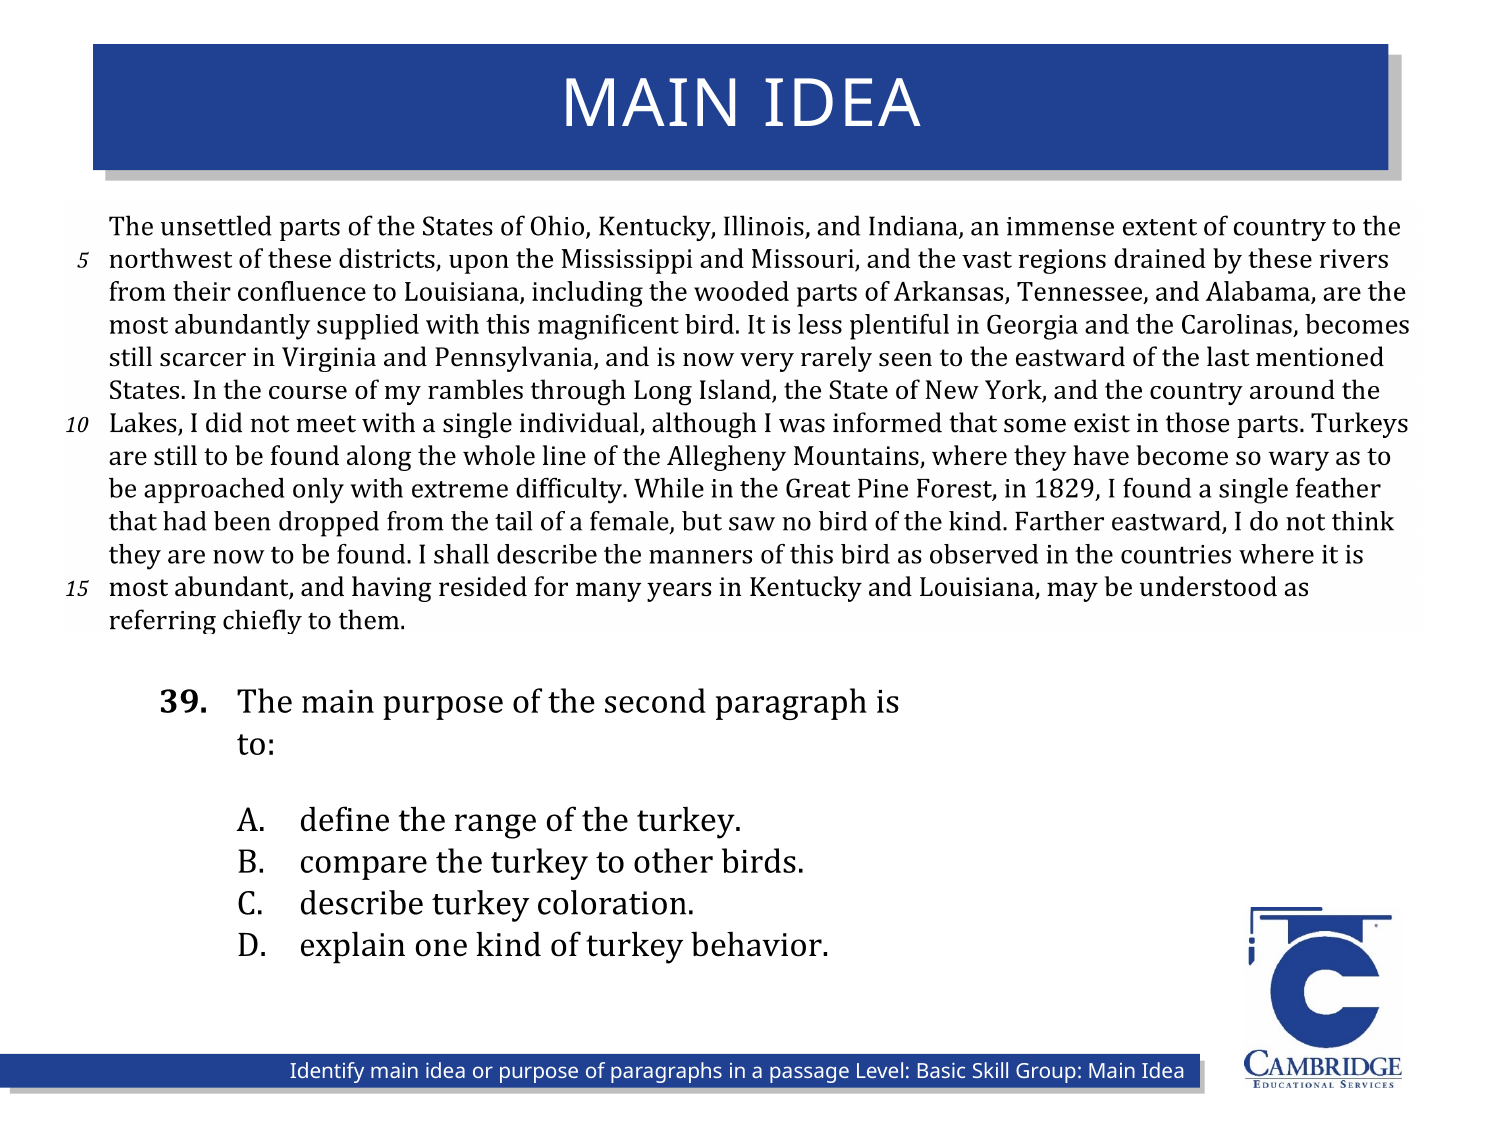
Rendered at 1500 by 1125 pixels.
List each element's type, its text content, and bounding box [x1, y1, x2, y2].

text_box [104, 53, 1403, 182]
title Main Idea [93, 44, 1389, 171]
picture [153, 664, 913, 966]
footer Identify main idea or purpose of paragraphs in a passage Level: Basic Skill Group: Main Idea [0, 1053, 1200, 1088]
picture [61, 201, 1423, 637]
picture [1244, 907, 1403, 1088]
text_box [9, 1059, 1206, 1095]
